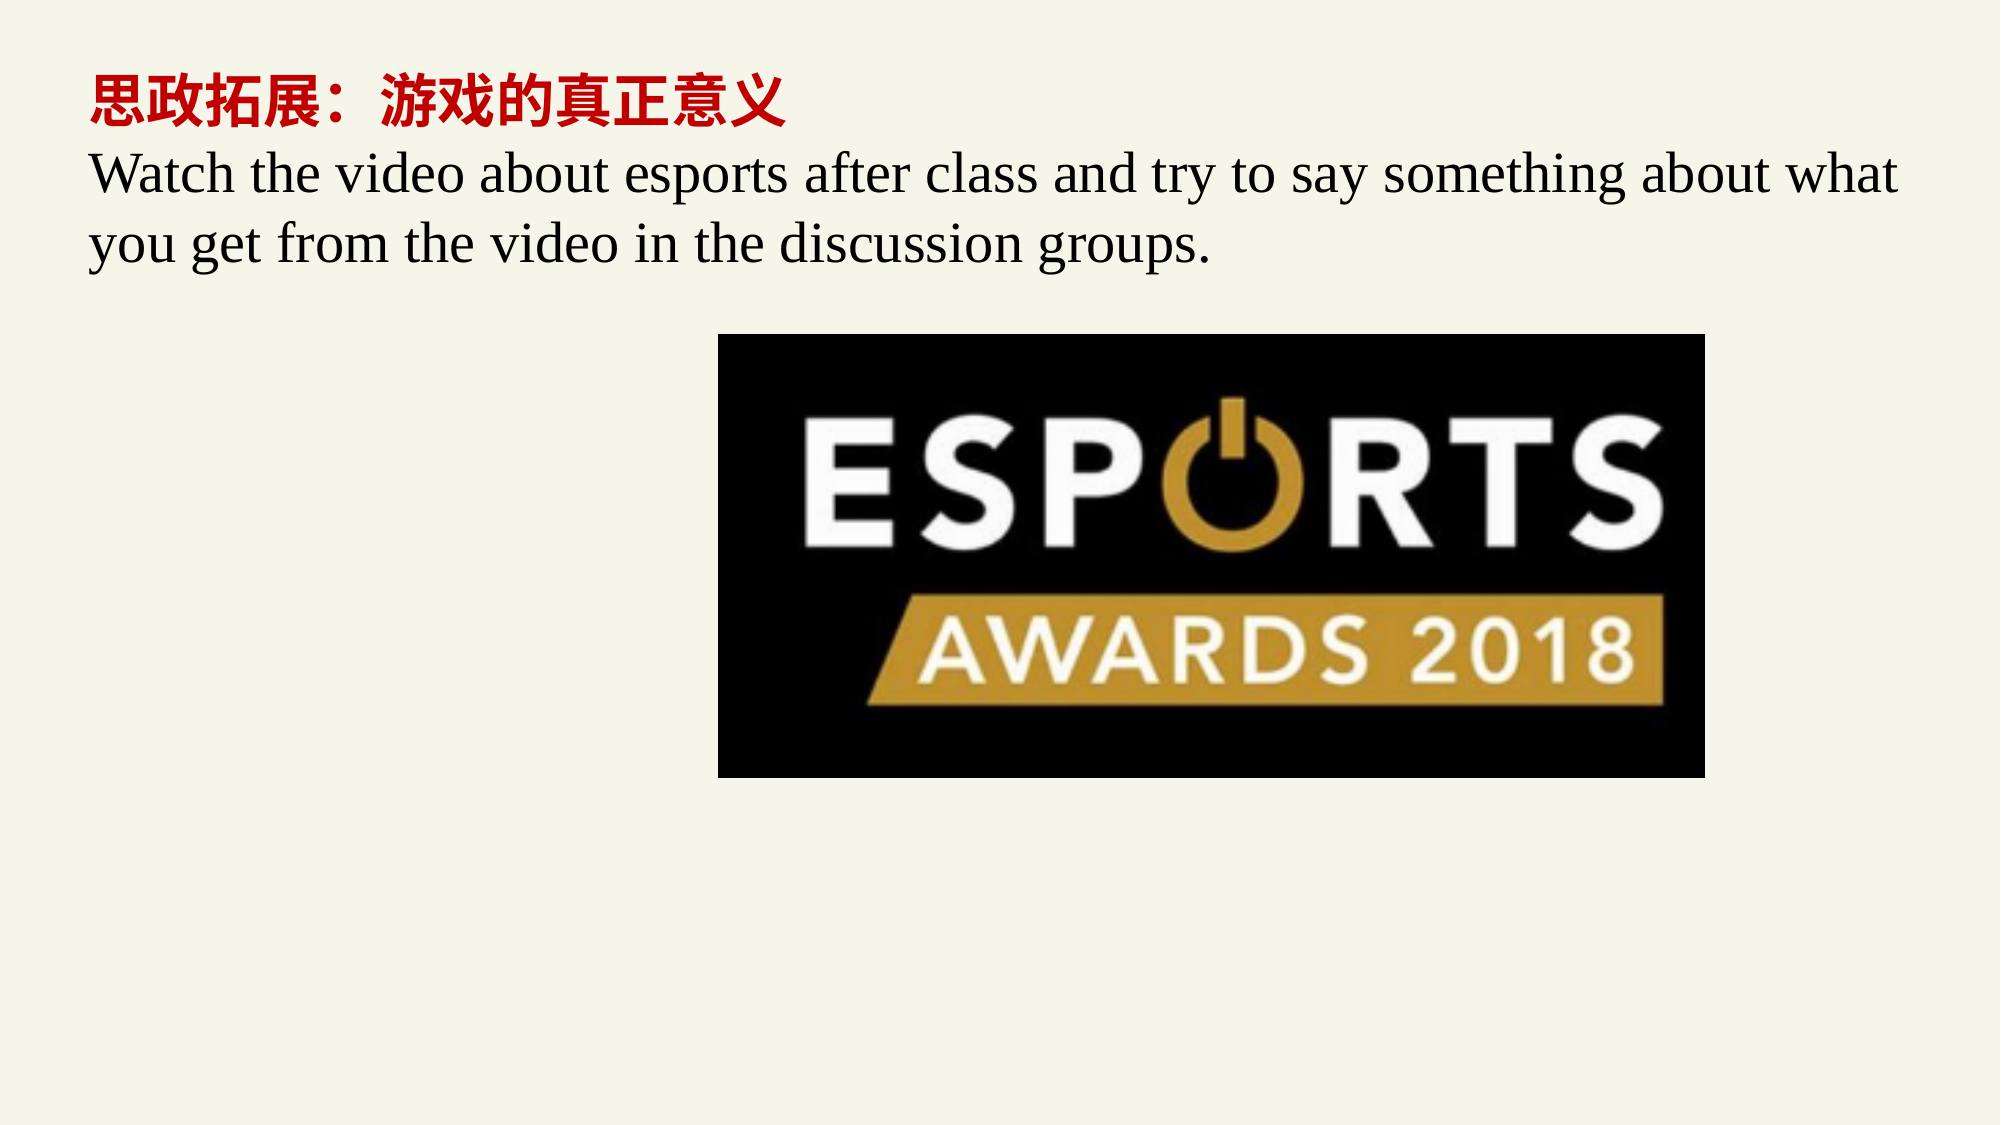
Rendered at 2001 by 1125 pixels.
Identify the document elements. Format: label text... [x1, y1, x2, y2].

picture [718, 334, 1705, 779]
text_box 思政拓展：游戏的真正意义 Watch the video about esports after class and try to say something about what you get from the video in the discussion groups. [73, 56, 1946, 282]
